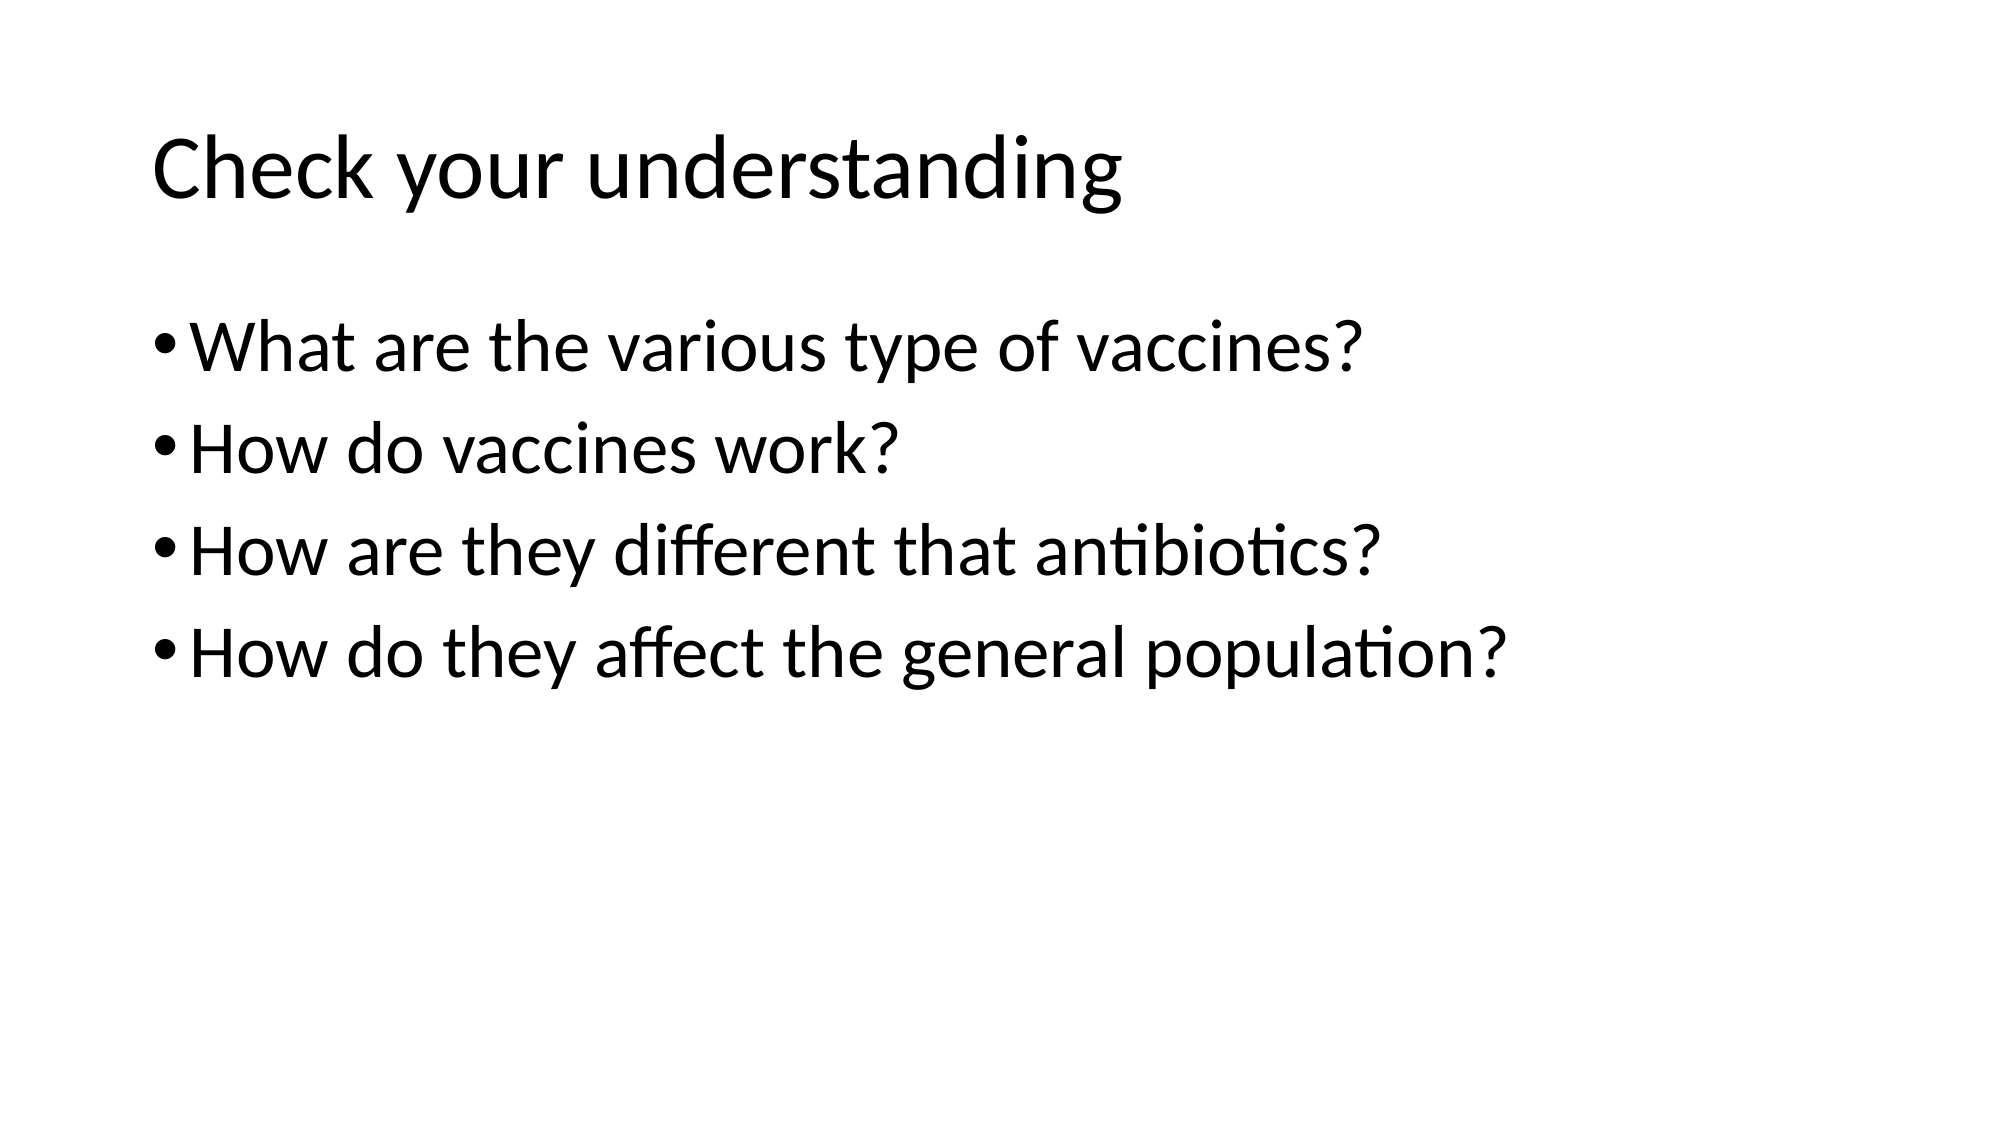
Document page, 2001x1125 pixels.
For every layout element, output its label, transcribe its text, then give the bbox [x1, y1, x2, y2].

title Check your understanding [137, 59, 1863, 278]
list What are the various type of vaccines? How do vaccines work? How are they different that antibiotics? How do they affect the general population? [137, 299, 1863, 1014]
